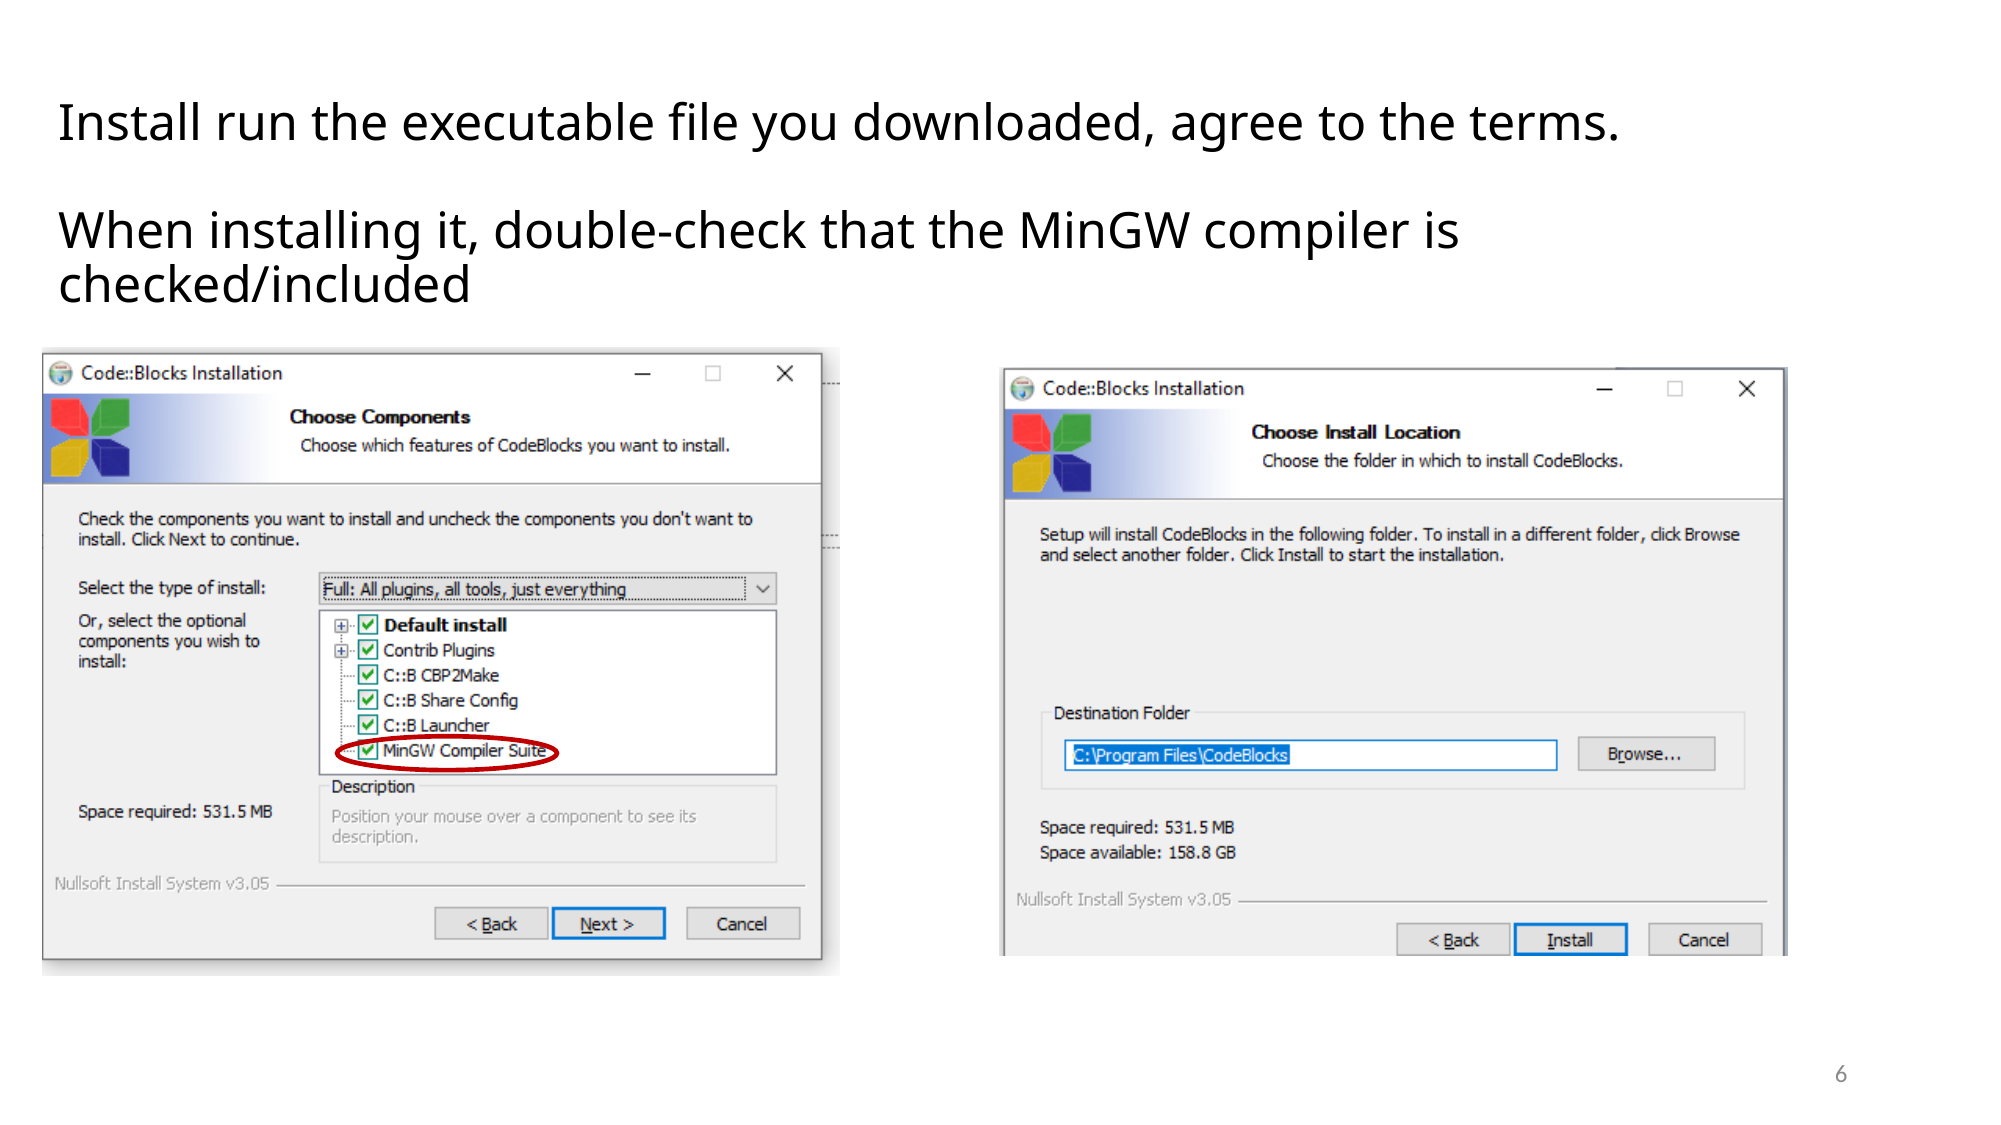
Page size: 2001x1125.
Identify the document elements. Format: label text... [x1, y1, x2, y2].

picture [42, 347, 840, 976]
slide_number 6 [1412, 1042, 1863, 1103]
picture [999, 367, 1788, 956]
title Install run the executable file you downloaded, agree to the terms. When installing it, double-check that the MinGW compiler is checked/included [43, 75, 1803, 336]
